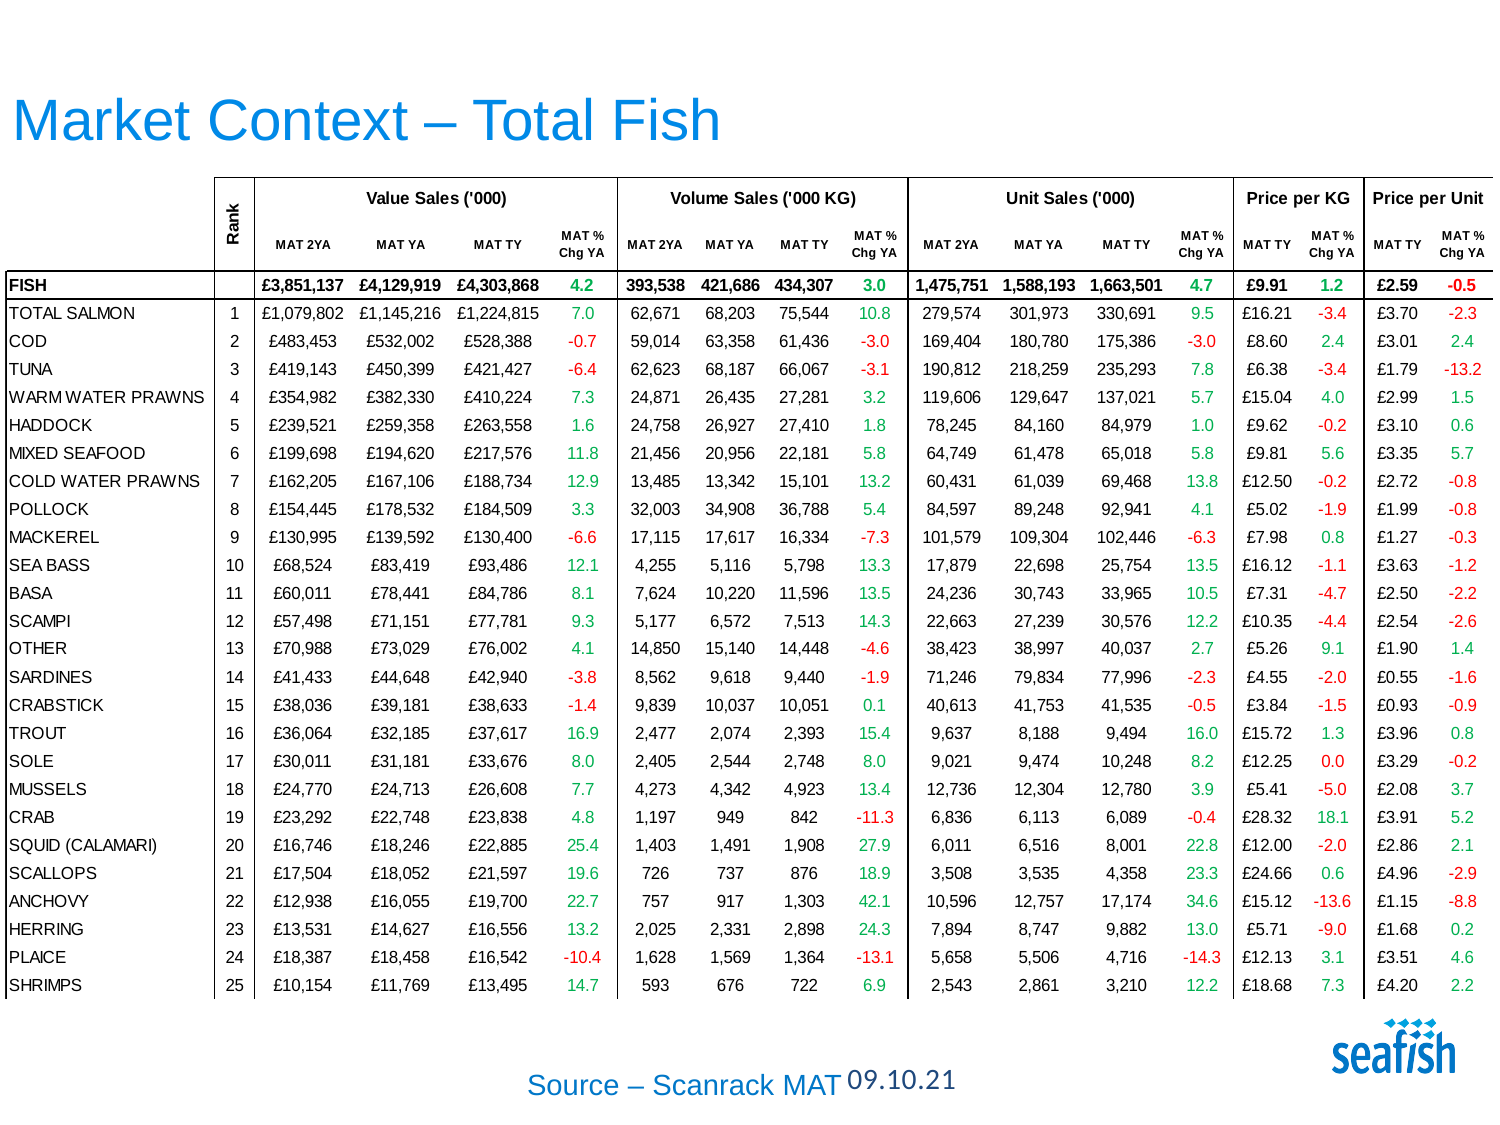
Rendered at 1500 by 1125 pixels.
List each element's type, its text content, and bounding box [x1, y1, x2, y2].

picture [1407, 1018, 1417, 1022]
picture [5, 176, 1495, 1001]
picture [720, 1064, 1082, 1106]
text_box Source – Scanrack MAT [0, 1059, 857, 1109]
picture [1332, 1018, 1455, 1074]
title Market Context – Total Fish [0, 79, 1498, 156]
